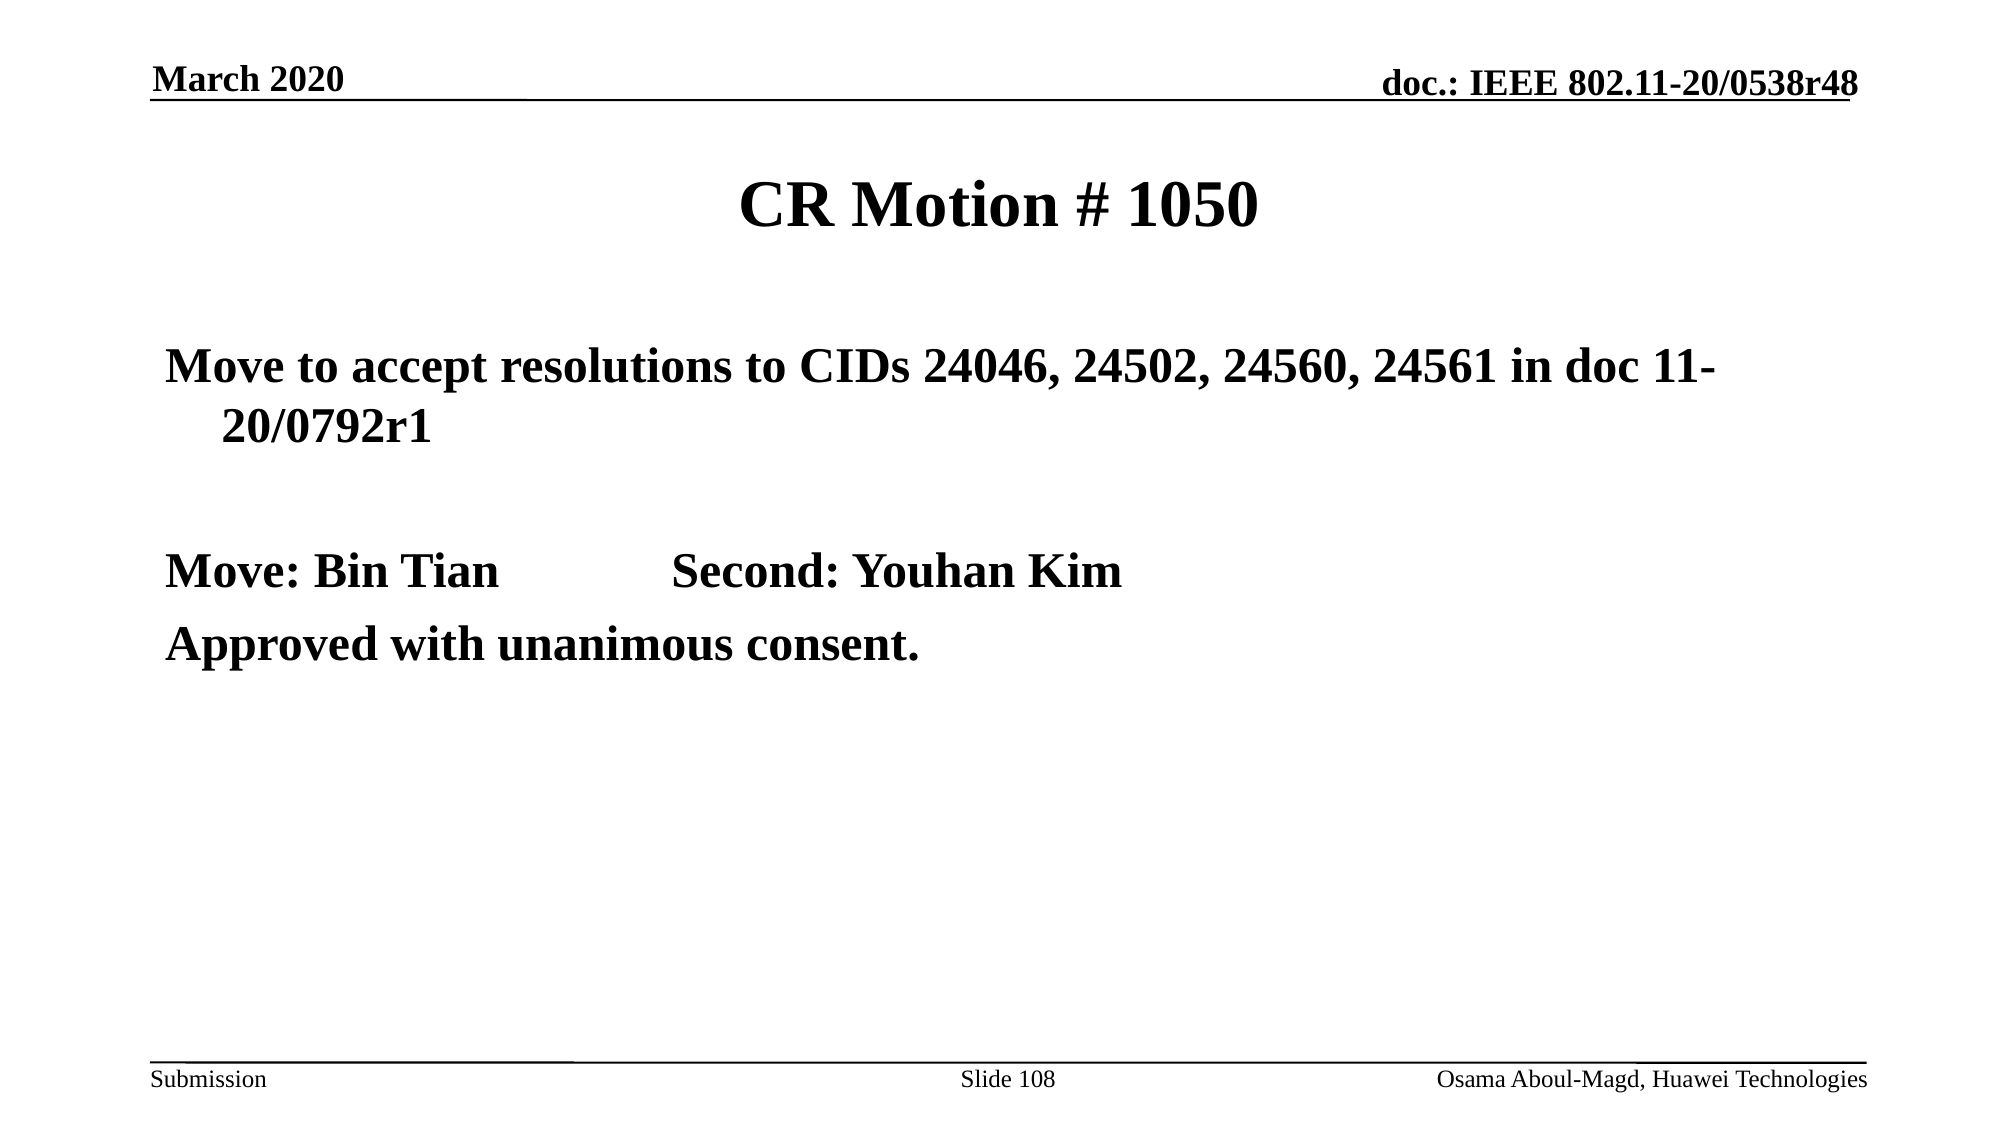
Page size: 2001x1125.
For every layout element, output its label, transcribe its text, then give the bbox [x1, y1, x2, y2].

slide_number Slide 108 [950, 1061, 1067, 1123]
list Move to accept resolutions to CIDs 24046, 24502, 24560, 24561 in doc 11-20/0792r1 Move: Bin Tian Second: Youhan Kim Approved with unanimous consent. [149, 324, 1850, 1000]
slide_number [152, 54, 563, 100]
title CR Motion # 1050 [149, 112, 1850, 288]
footer Osama Aboul-Magd, Huawei Technologies [1171, 1061, 1869, 1093]
